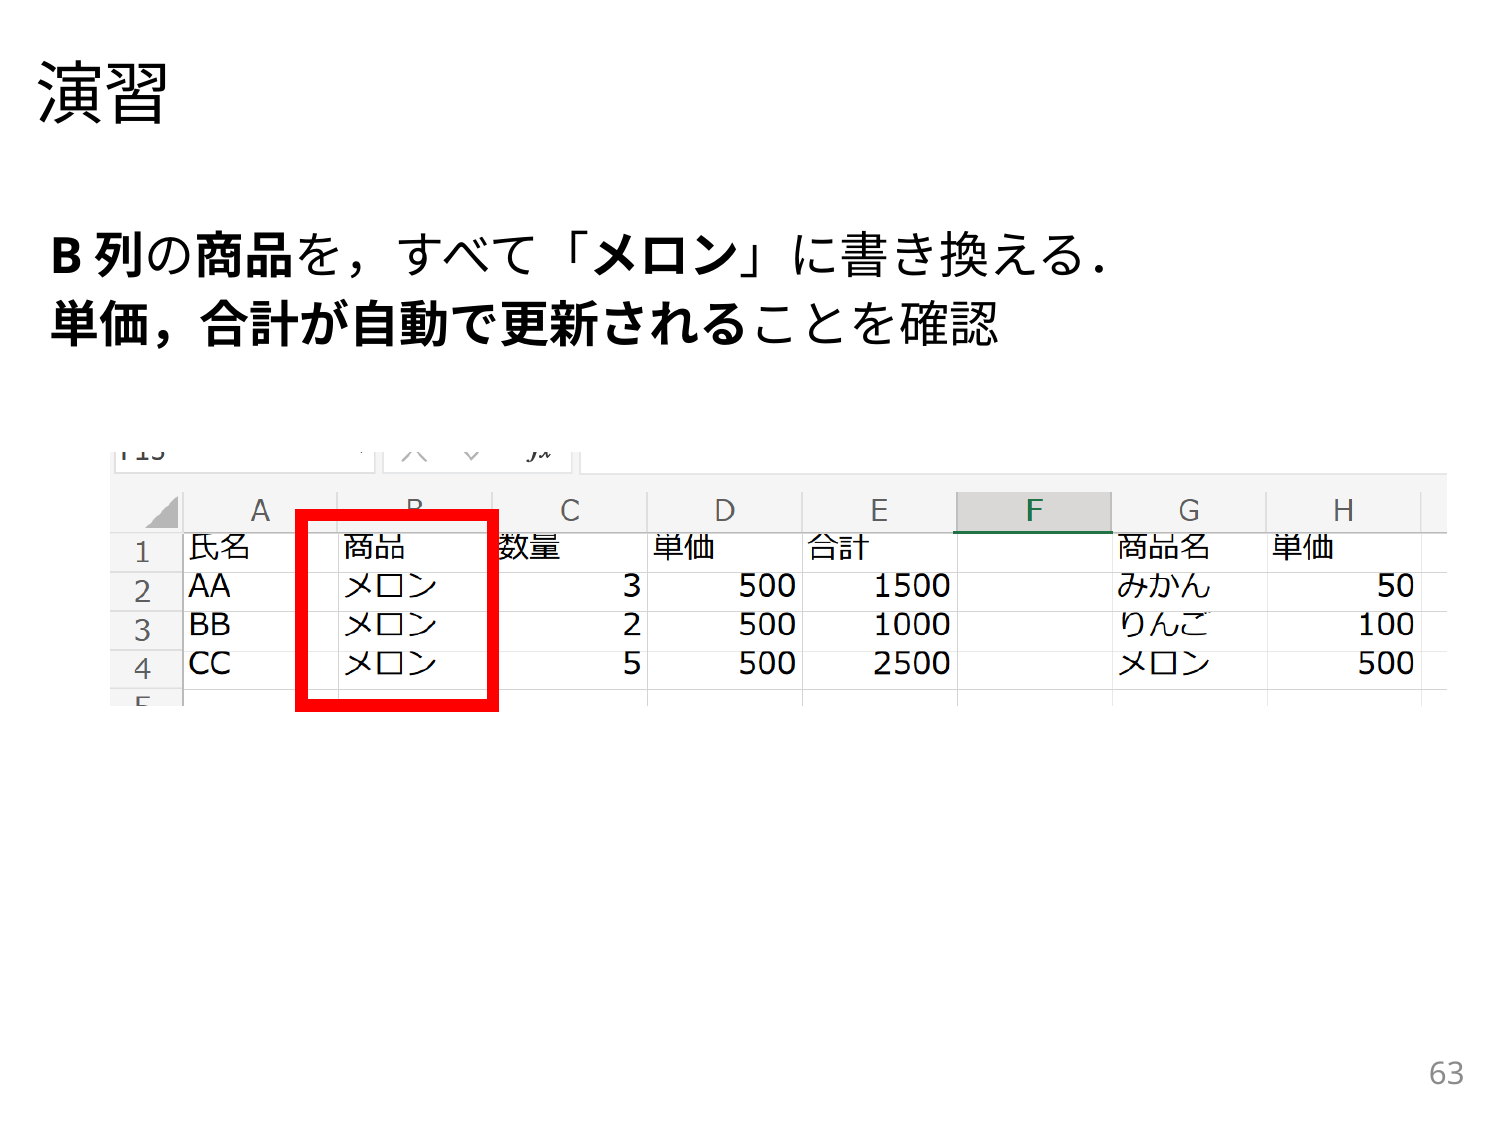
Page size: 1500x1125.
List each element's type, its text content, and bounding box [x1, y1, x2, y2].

title 演習 [19, 31, 1467, 161]
list B列の商品を，すべて「メロン」に書き換える． 単価，合計が自動で更新されることを確認 [34, 222, 1471, 403]
picture [109, 452, 1447, 706]
slide_number 63 [1142, 1044, 1480, 1105]
